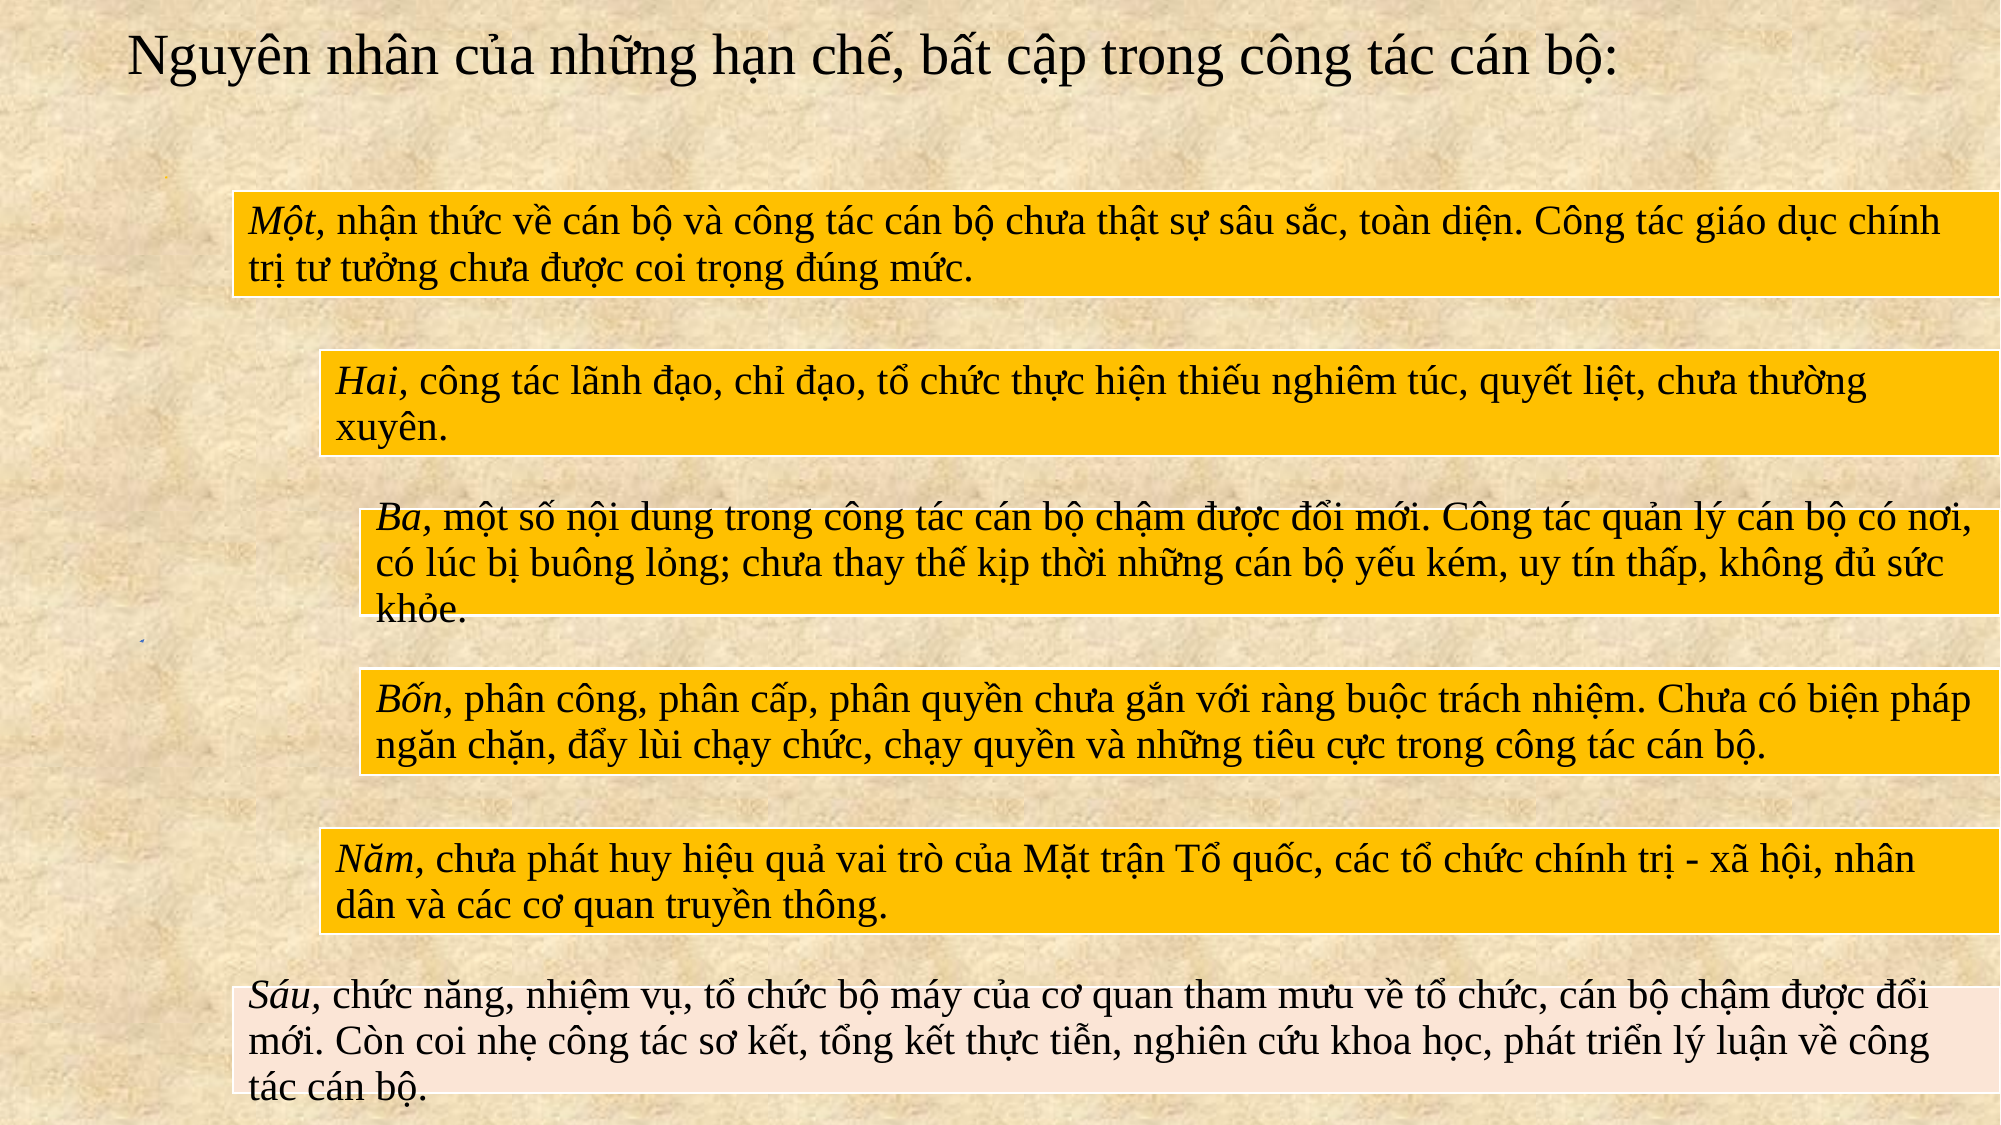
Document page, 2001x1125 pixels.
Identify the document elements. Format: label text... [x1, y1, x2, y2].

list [137, 91, 2000, 1100]
title Nguyên nhân của những hạn chế, bất cập trong công tác cán bộ: [112, 0, 1838, 111]
picture [0, 0, 2001, 1125]
